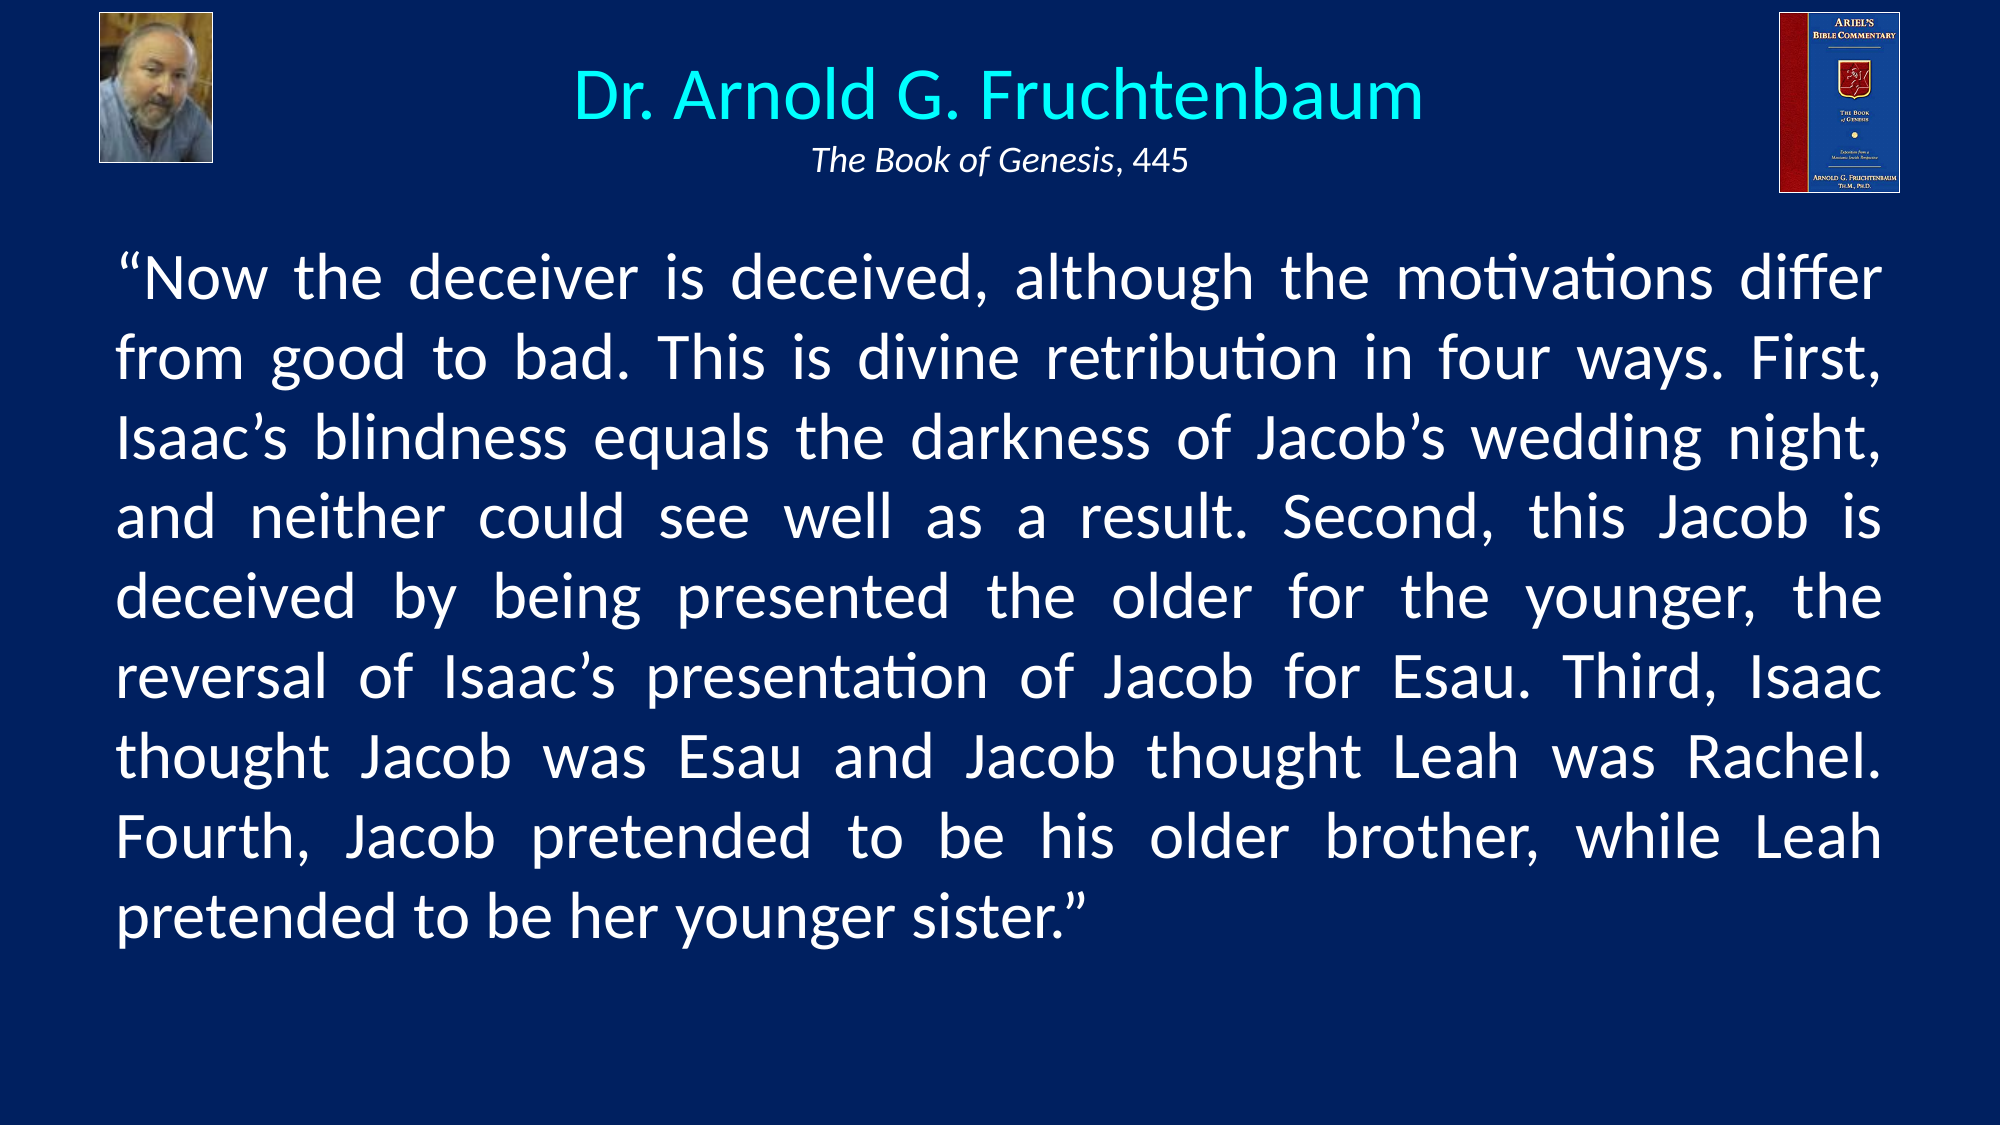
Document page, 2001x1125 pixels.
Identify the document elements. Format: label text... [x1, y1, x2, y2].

text_box Dr. Arnold G. Fruchtenbaum The Book of Genesis, 445 [554, 37, 1446, 188]
list “Now the deceiver is deceived, although the motivations differ from good to bad. This is divine retribution in four ways. First, Isaac’s blindness equals the darkness of Jacob’s wedding night, and neither could see well as a result. Second, this Jacob is deceived by being presented the older for the younger, the reversal of Isaac’s presentation of Jacob for Esau. Third, Isaac thought Jacob was Esau and Jacob thought Leah was Rachel. Fourth, Jacob pretended to be his older brother, while Leah pretended to be her younger sister.” [100, 224, 1901, 826]
picture [99, 12, 213, 163]
picture [1779, 12, 1901, 193]
